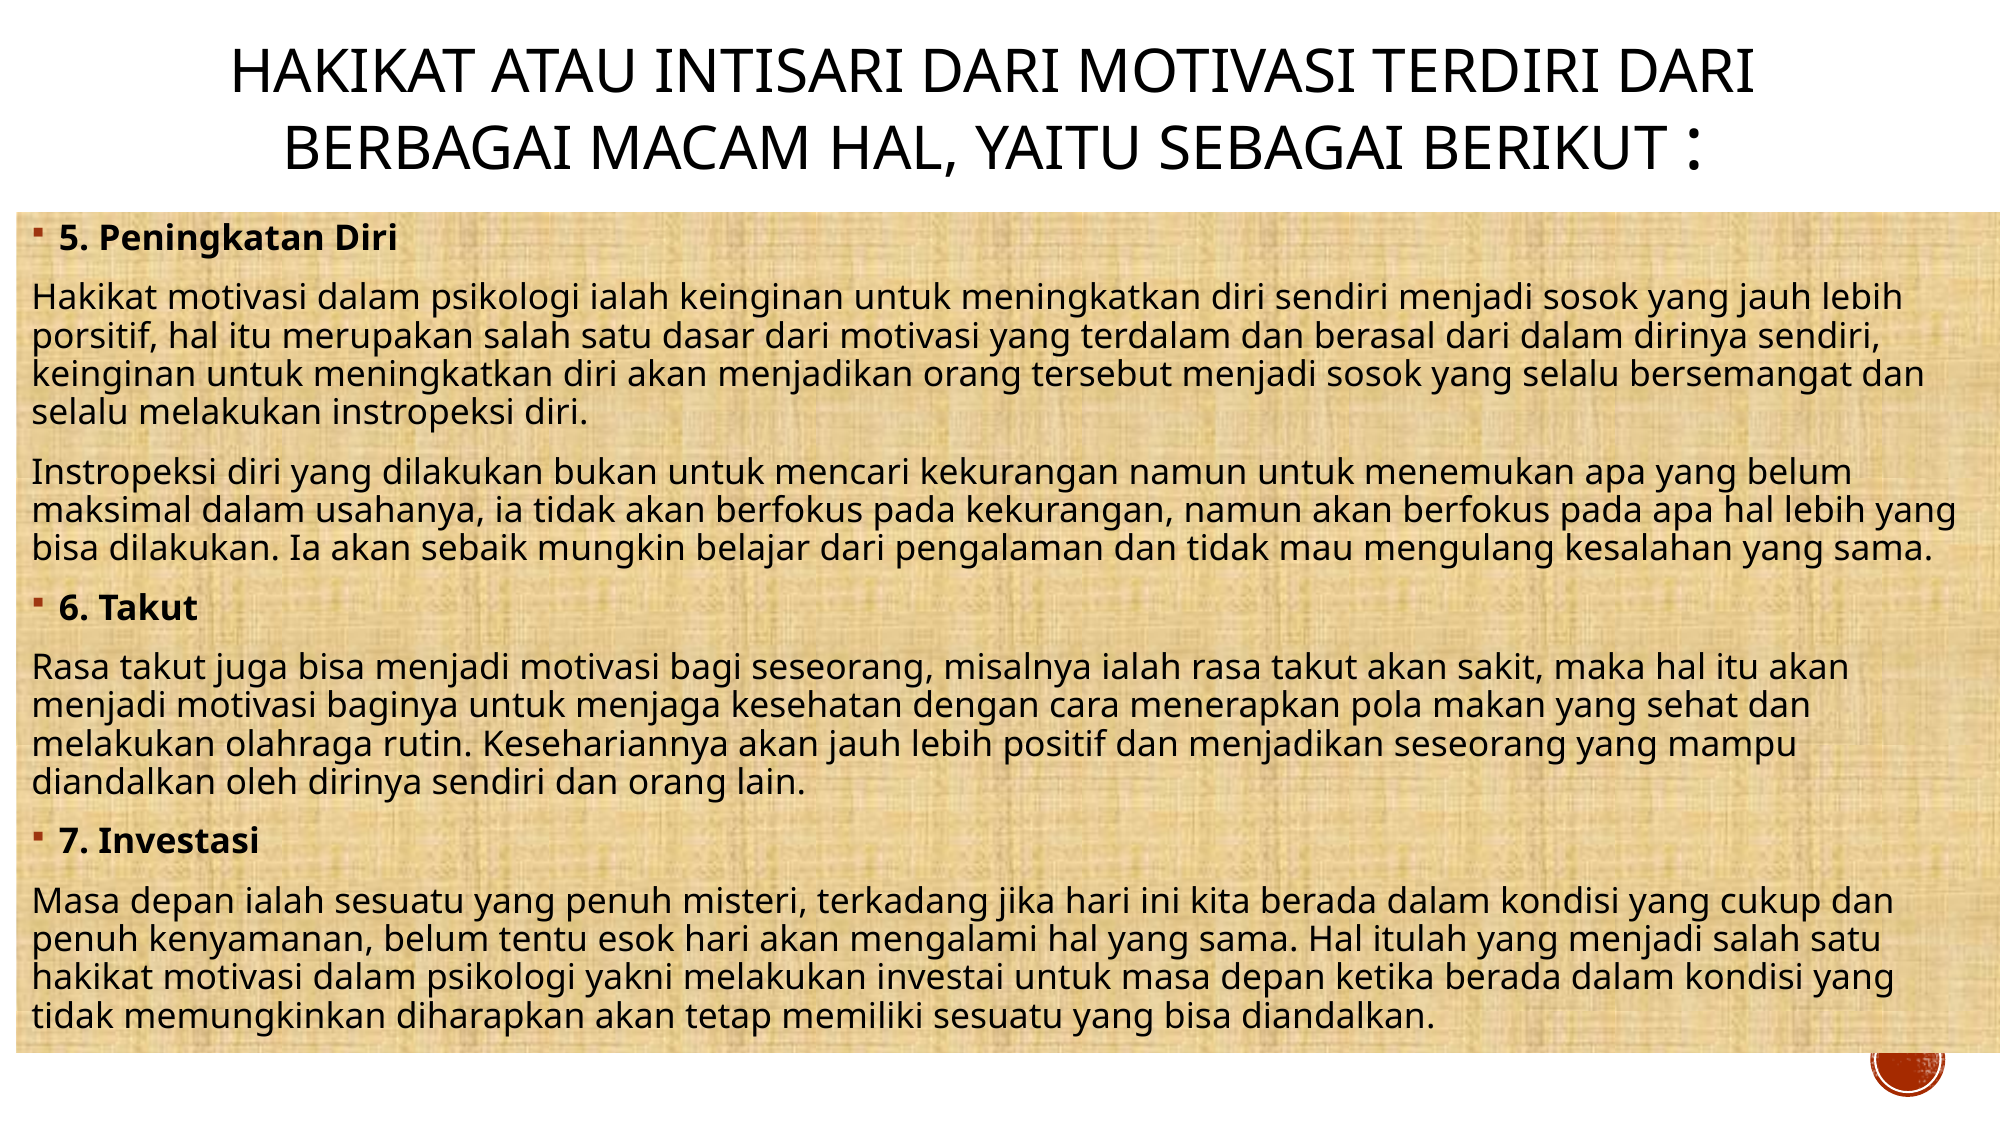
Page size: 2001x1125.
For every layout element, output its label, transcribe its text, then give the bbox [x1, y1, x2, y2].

list 5. Peningkatan Diri Hakikat motivasi dalam psikologi ialah keinginan untuk meningkatkan diri sendiri menjadi sosok yang jauh lebih porsitif, hal itu merupakan salah satu dasar dari motivasi yang terdalam dan berasal dari dalam dirinya sendiri, keinginan untuk meningkatkan diri akan menjadikan orang tersebut menjadi sosok yang selalu bersemangat dan selalu melakukan instropeksi diri. Instropeksi diri yang dilakukan bukan untuk mencari kekurangan namun untuk menemukan apa yang belum maksimal dalam usahanya, ia tidak akan berfokus pada kekurangan, namun akan berfokus pada apa hal lebih yang bisa dilakukan. Ia akan sebaik mungkin belajar dari pengalaman dan tidak mau mengulang kesalahan yang sama. 6. Takut Rasa takut juga bisa menjadi motivasi bagi seseorang, misalnya ialah rasa takut akan sakit, maka hal itu akan menjadi motivasi baginya untuk menjaga kesehatan dengan cara menerapkan pola makan yang sehat dan melakukan olahraga rutin. Kesehariannya akan jauh lebih positif dan menjadikan seseorang yang mampu diandalkan oleh dirinya sendiri dan orang lain. 7. Investasi Masa depan ialah sesuatu yang penuh misteri, terkadang jika hari ini kita berada dalam kondisi yang cukup dan penuh kenyamanan, belum tentu esok hari akan mengalami hal yang sama. Hal itulah yang menjadi salah satu hakikat motivasi dalam psikologi yakni melakukan investai untuk masa depan ketika berada dalam kondisi yang tidak memungkinkan diharapkan akan tetap memiliki sesuatu yang bisa diandalkan. [16, 212, 2000, 1053]
title Hakikat atau intisari dari motivasi terdiri dari berbagai macam hal, yaitu sebagai berikut : [173, 31, 1814, 194]
